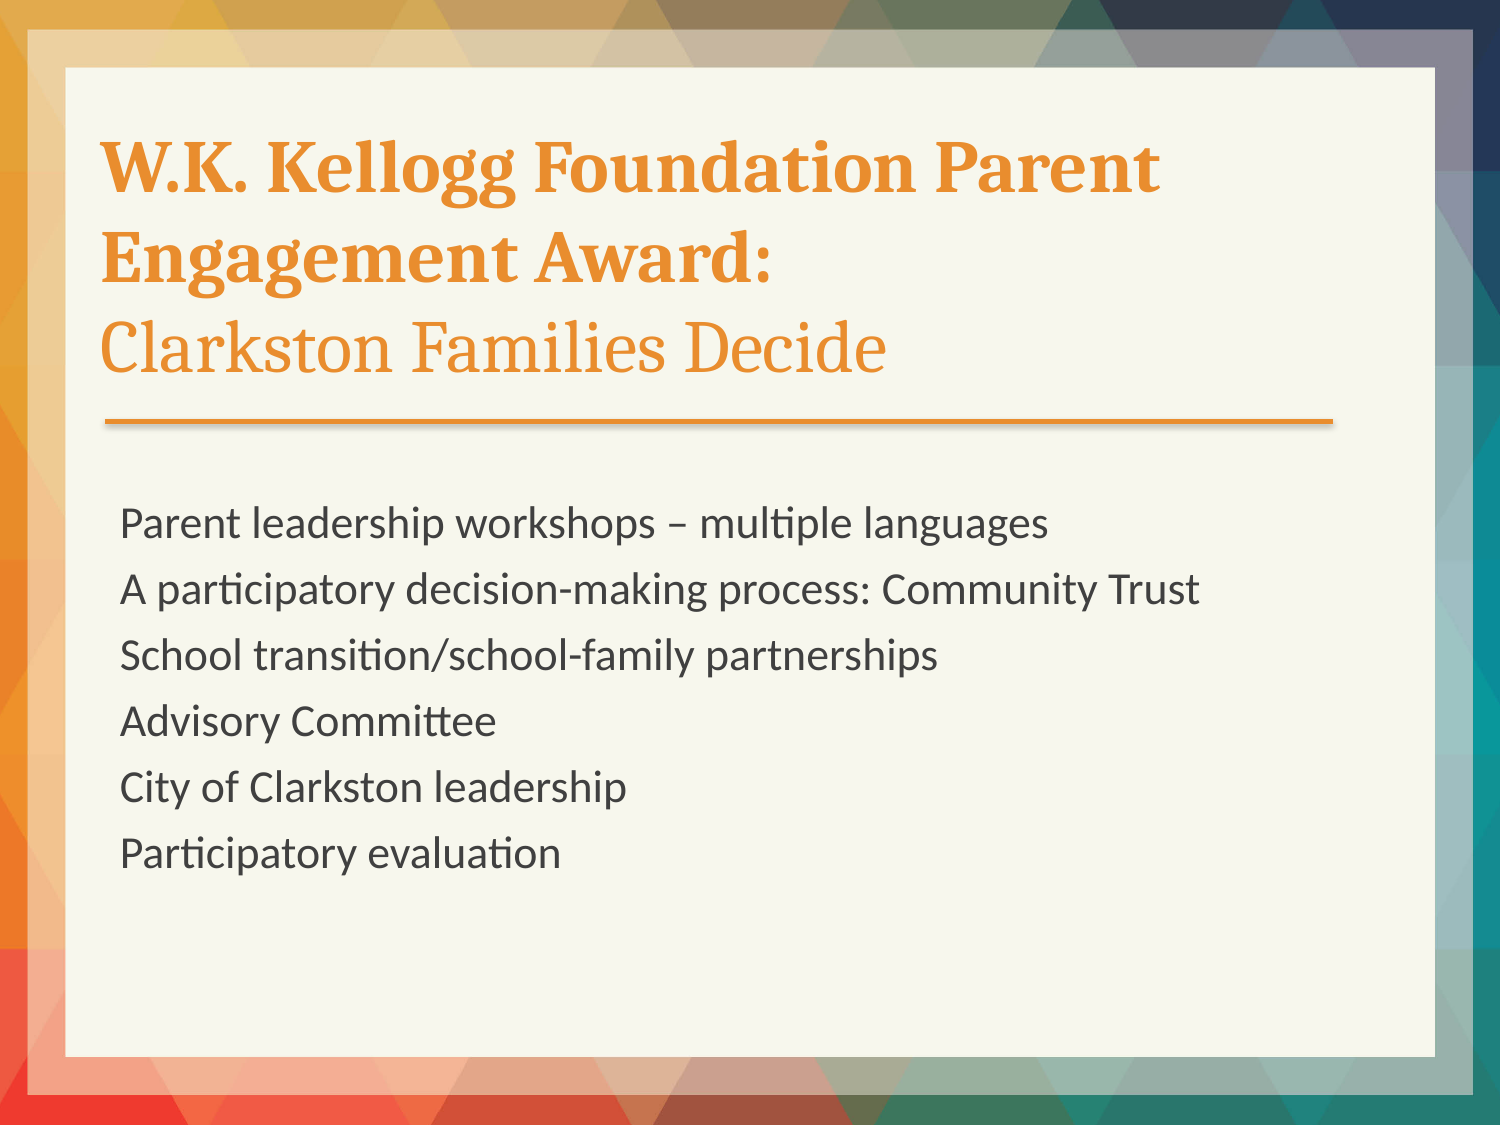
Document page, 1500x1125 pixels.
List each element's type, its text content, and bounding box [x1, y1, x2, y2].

picture [0, 0, 1500, 1125]
text_box W.K. Kellogg Foundation Parent Engagement Award: Clarkston Families Decide [86, 110, 1223, 396]
text_box Parent leadership workshops – multiple languages A participatory decision-making process: Community Trust School transition/school-family partnerships Advisory Committee City of Clarkston leadership Participatory evaluation [104, 474, 1399, 886]
